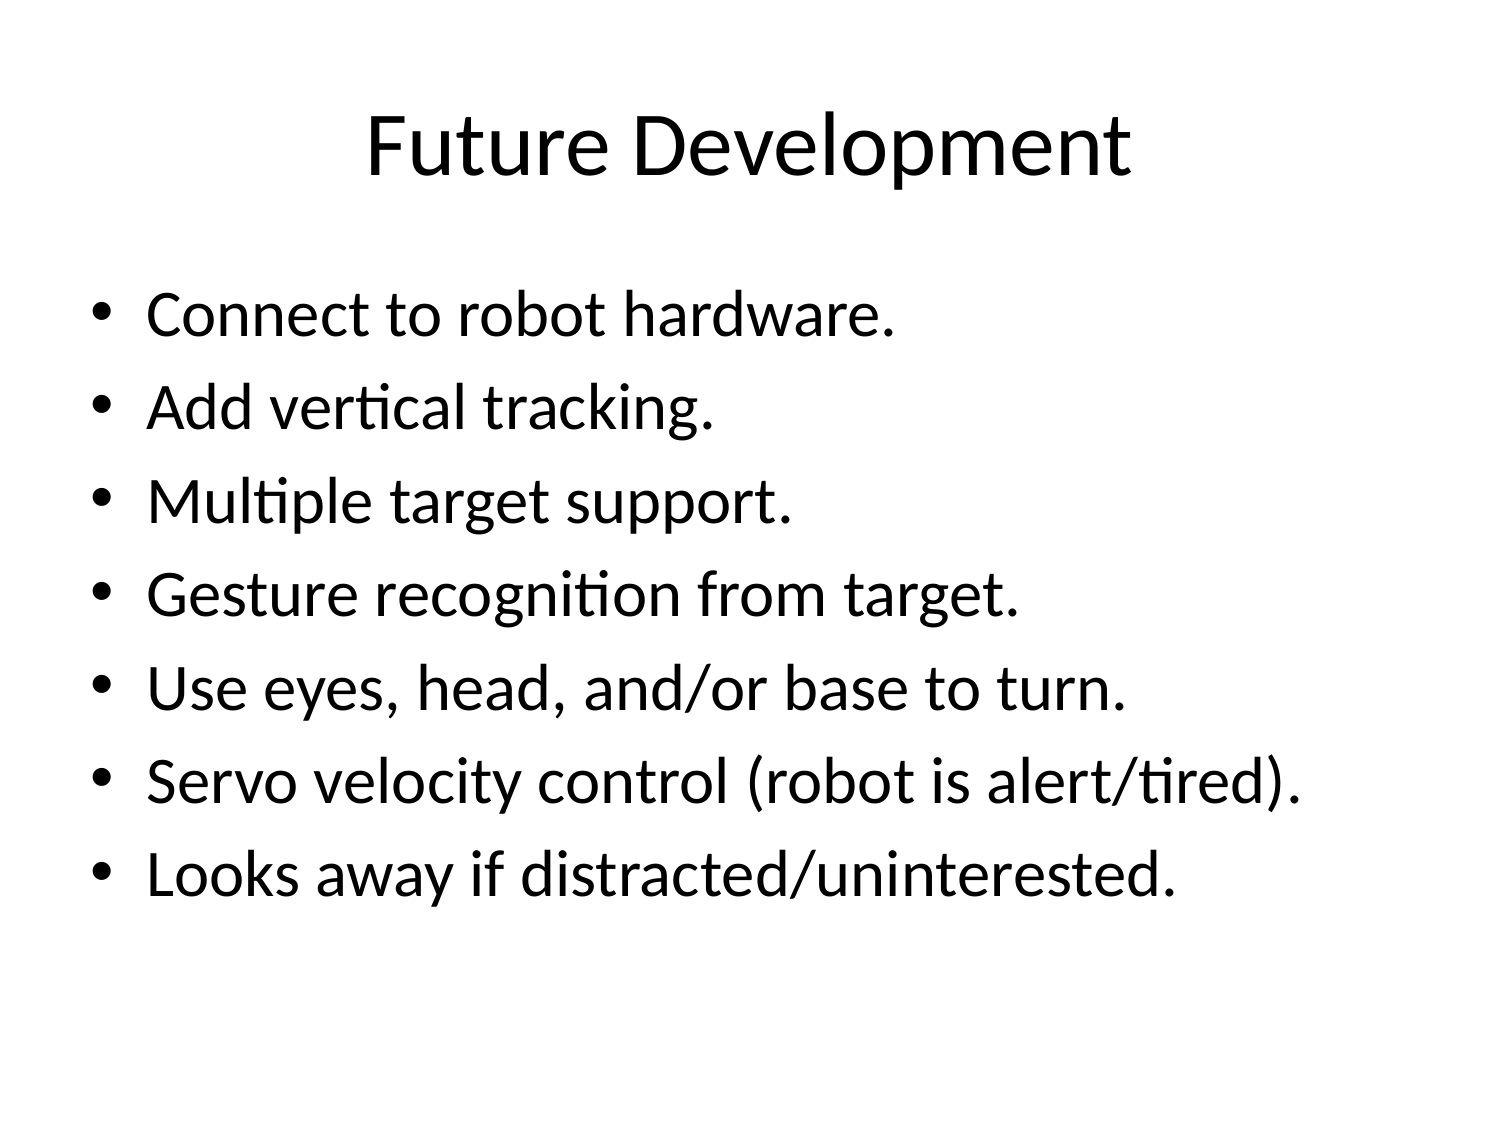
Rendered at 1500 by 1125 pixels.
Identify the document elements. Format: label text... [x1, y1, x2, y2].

list Connect to robot hardware. Add vertical tracking. Multiple target support. Gesture recognition from target. Use eyes, head, and/or base to turn. Servo velocity control (robot is alert/tired). Looks away if distracted/uninterested. [75, 262, 1425, 1005]
title Future Development [75, 45, 1425, 233]
